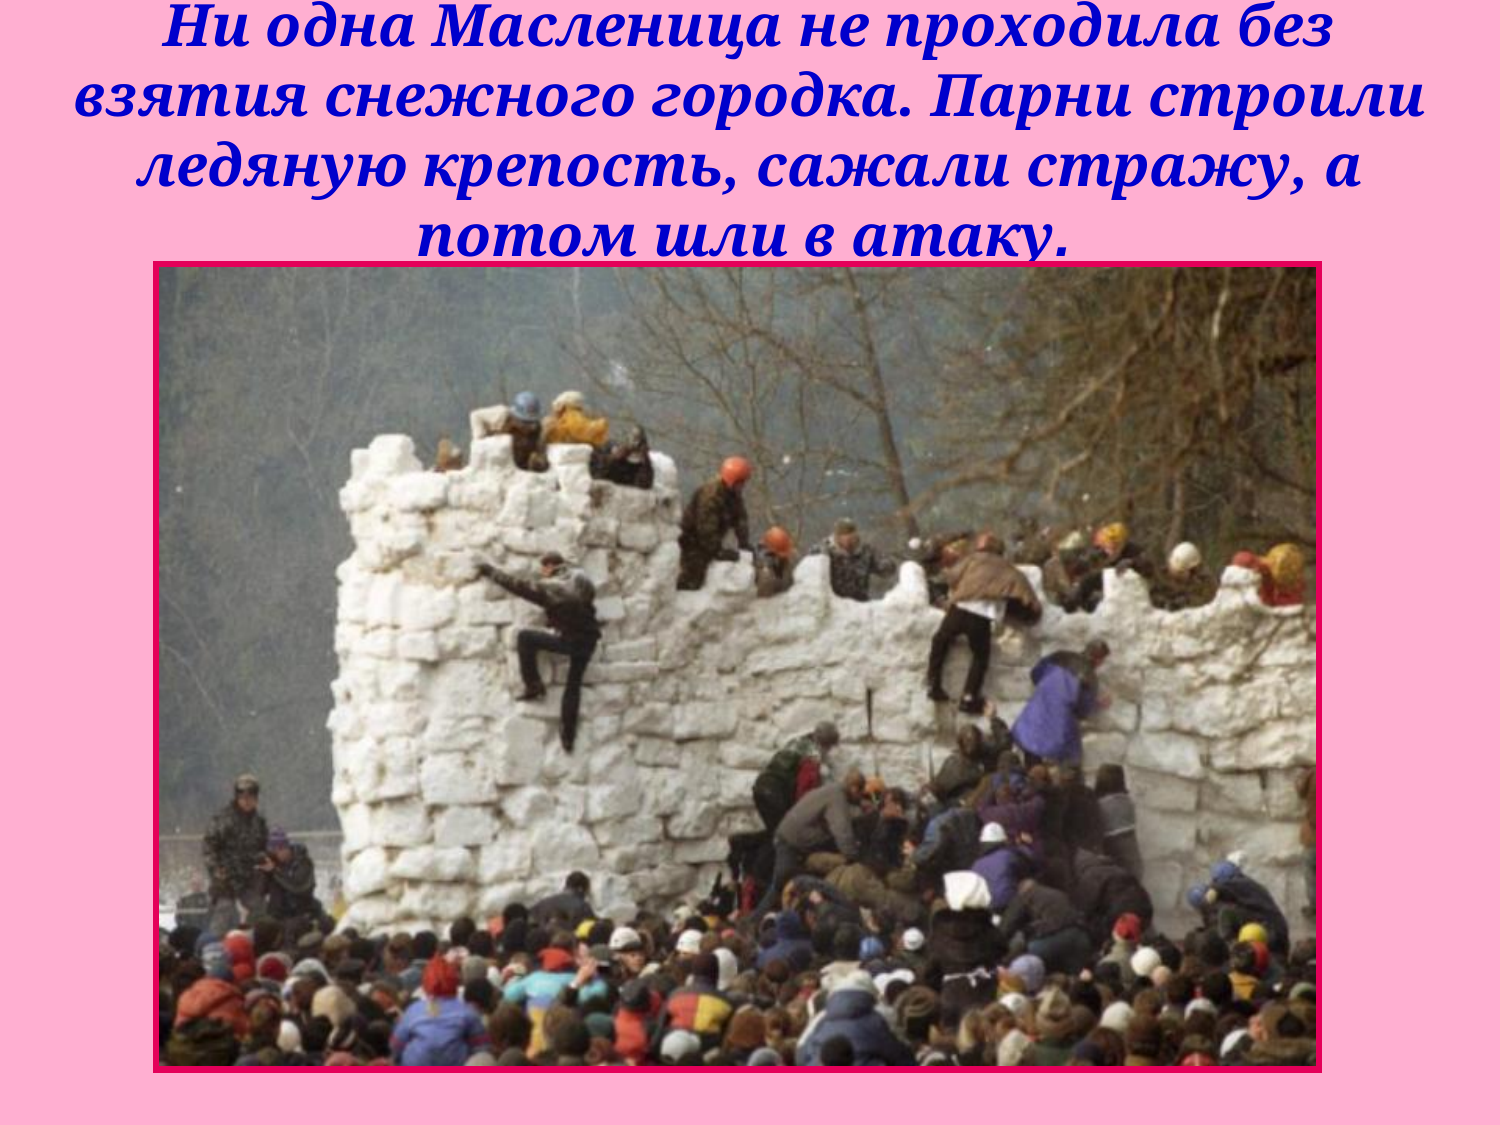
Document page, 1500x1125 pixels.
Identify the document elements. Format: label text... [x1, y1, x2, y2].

title Ни одна Масленица не проходила без взятия снежного городка. Парни строили ледяную крепость, сажали стражу, а потом шли в атаку. [35, 23, 1465, 233]
picture [159, 266, 1317, 1067]
